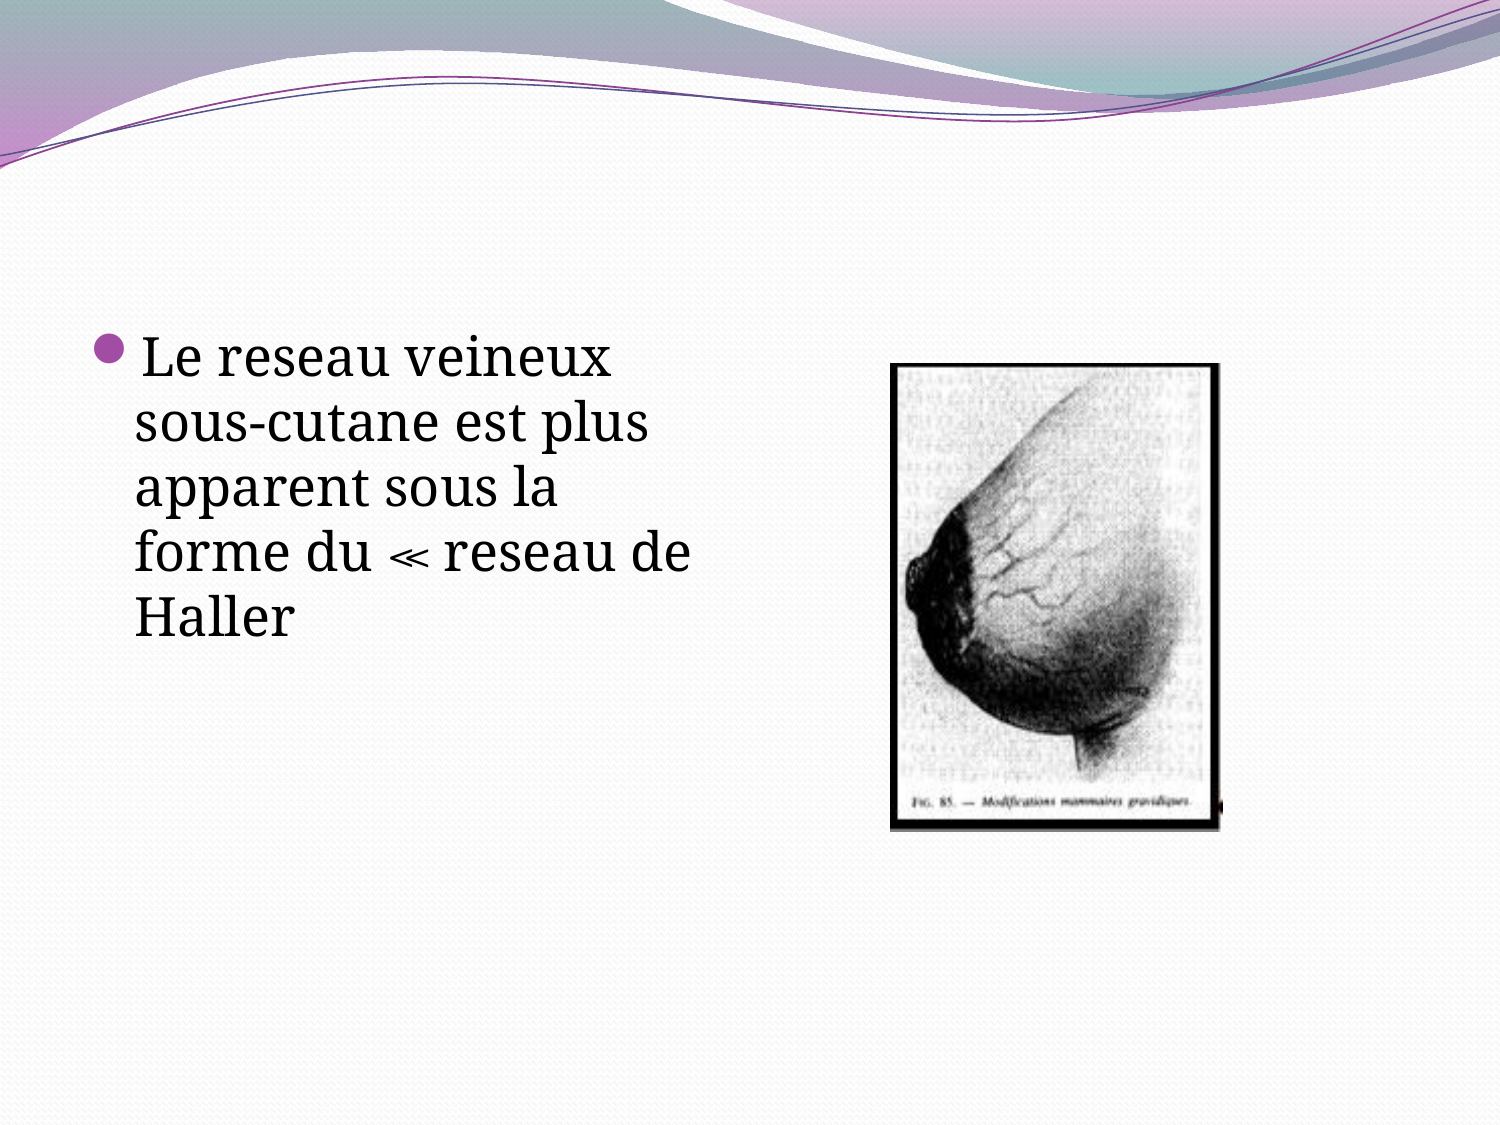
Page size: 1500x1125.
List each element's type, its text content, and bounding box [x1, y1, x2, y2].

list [890, 362, 1223, 832]
list Le reseau veineux sous-cutane est plus apparent sous la forme du ≪ reseau de Haller [75, 314, 738, 1043]
